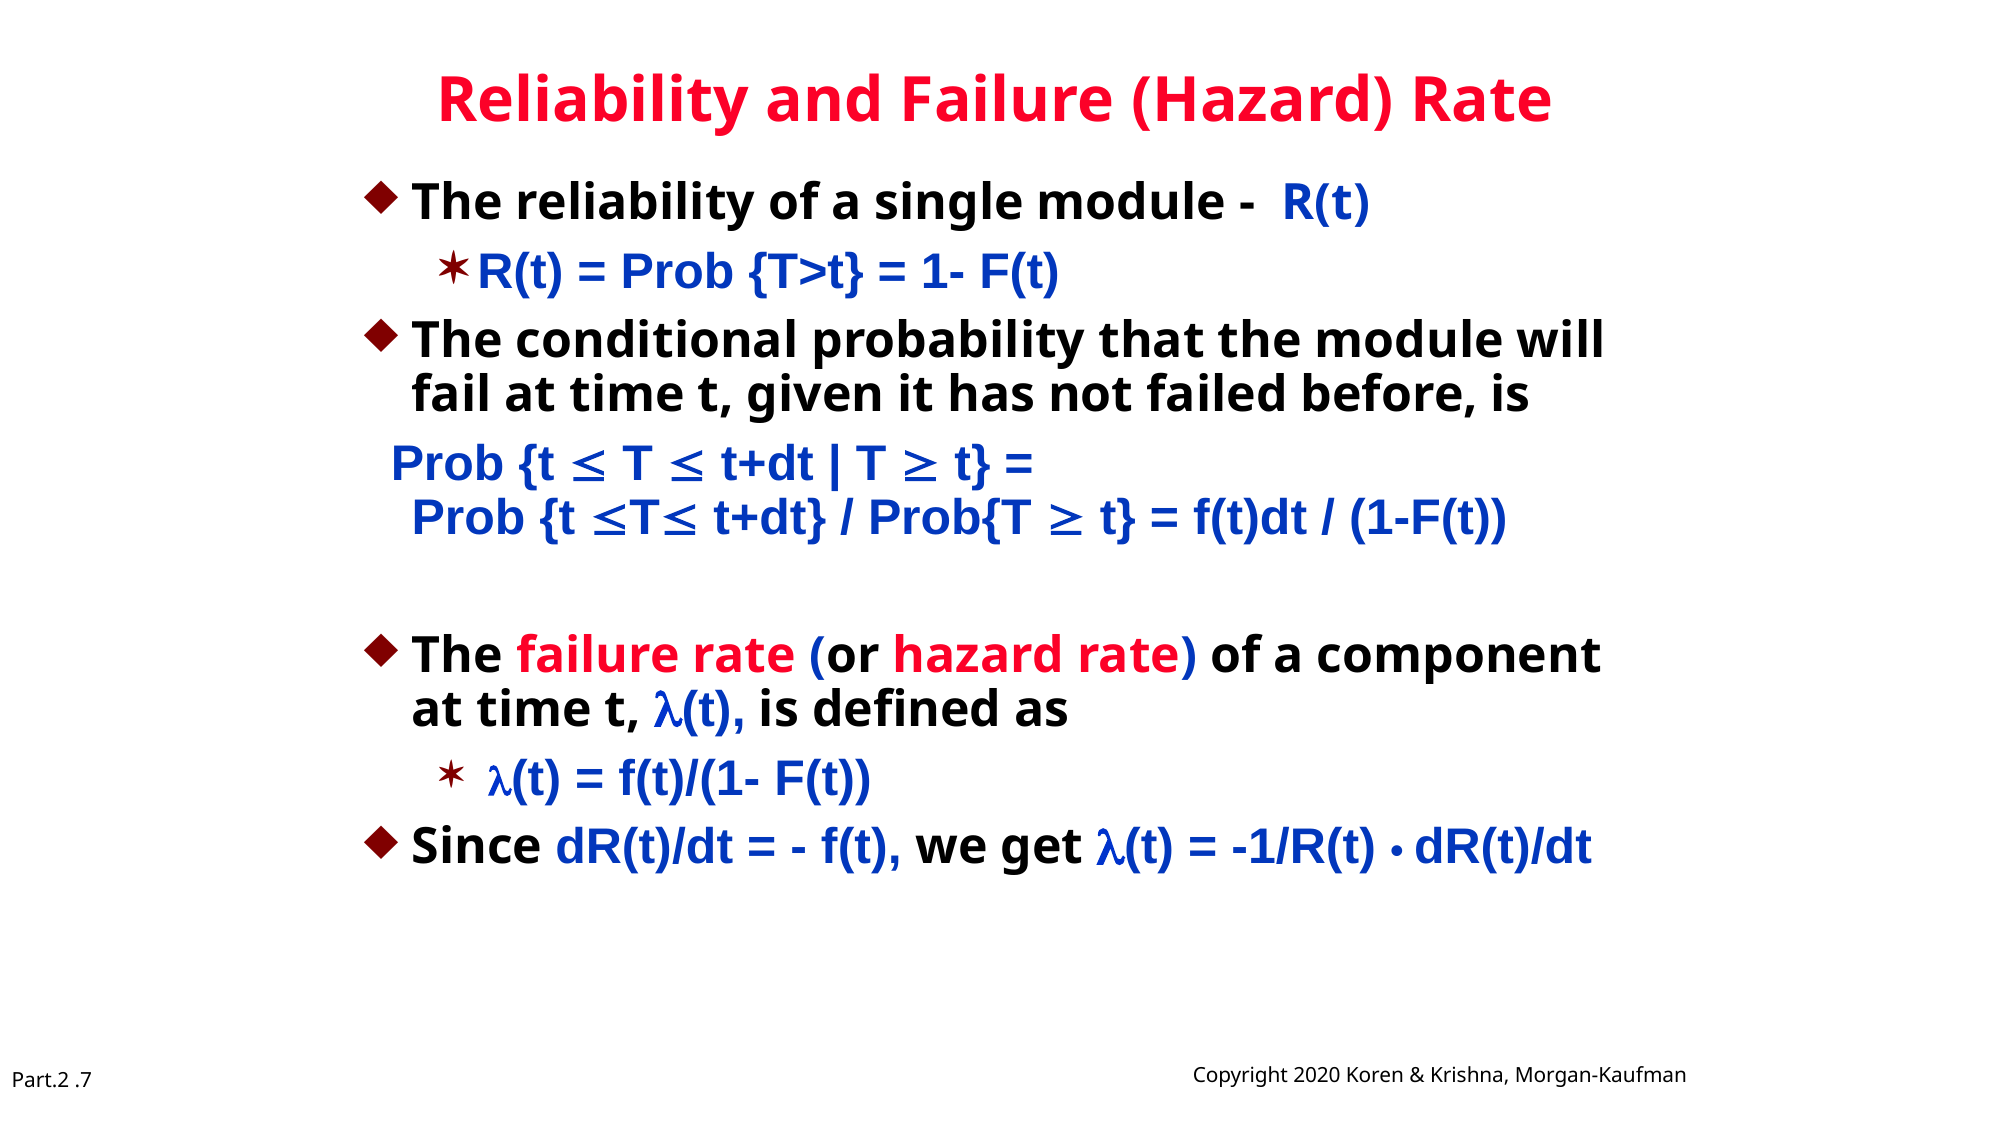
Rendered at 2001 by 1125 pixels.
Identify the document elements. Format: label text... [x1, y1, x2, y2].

list The reliability of a single module - R(t) R(t) = Prob {T>t} = 1- F(t) The conditional probability that the module will fail at time t, given it has not failed before, is Prob {t  T  t+dt | T  t} = Prob {t T t+dt} / Prob{T  t} = f(t)dt / (1-F(t)) The failure rate (or hazard rate) of a component at time t, (t), is defined as (t) = f(t)/(1- F(t)) Since dR(t)/dt = - f(t), we get (t) = -1/R(t) • dR(t)/dt [350, 168, 1660, 977]
title Reliability and Failure (Hazard) Rate [407, 42, 1583, 160]
